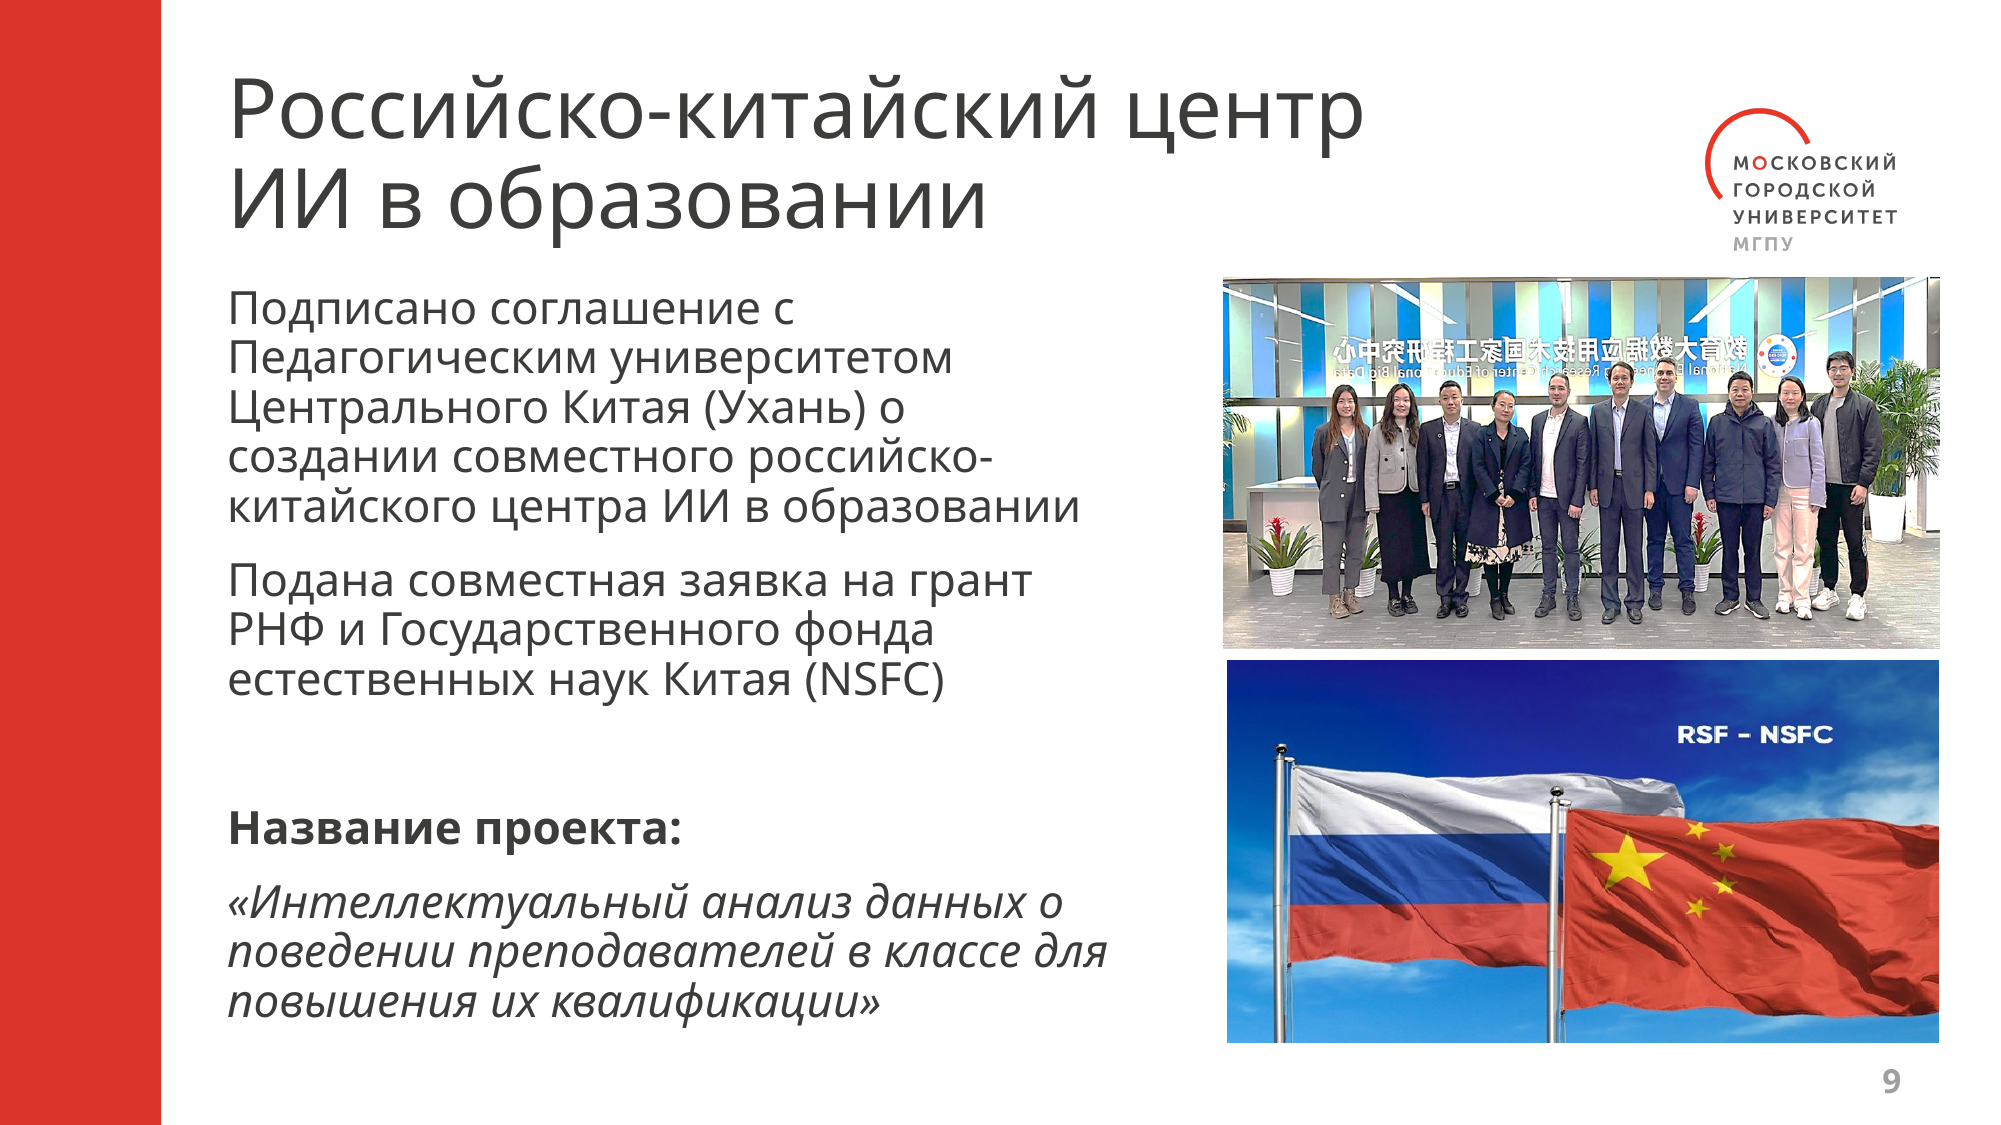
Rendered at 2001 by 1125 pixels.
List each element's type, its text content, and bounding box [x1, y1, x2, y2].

picture [1705, 107, 1898, 251]
list Подписано соглашение с Педагогическим университетом Центрального Китая (Ухань) о создании совместного российско-китайского центра ИИ в образовании Подана совместная заявка на грант РНФ и Государственного фонда естественных наук Китая (NSFC) Название проекта: «Интеллектуальный анализ данных о поведении преподавателей в классе для повышения их квалификации» [212, 277, 1146, 1021]
picture [1227, 660, 1939, 1043]
picture [1223, 277, 1940, 650]
title Российско-китайский центр ИИ в образовании [212, 47, 1697, 266]
slide_number 9 [1844, 1043, 1939, 1123]
